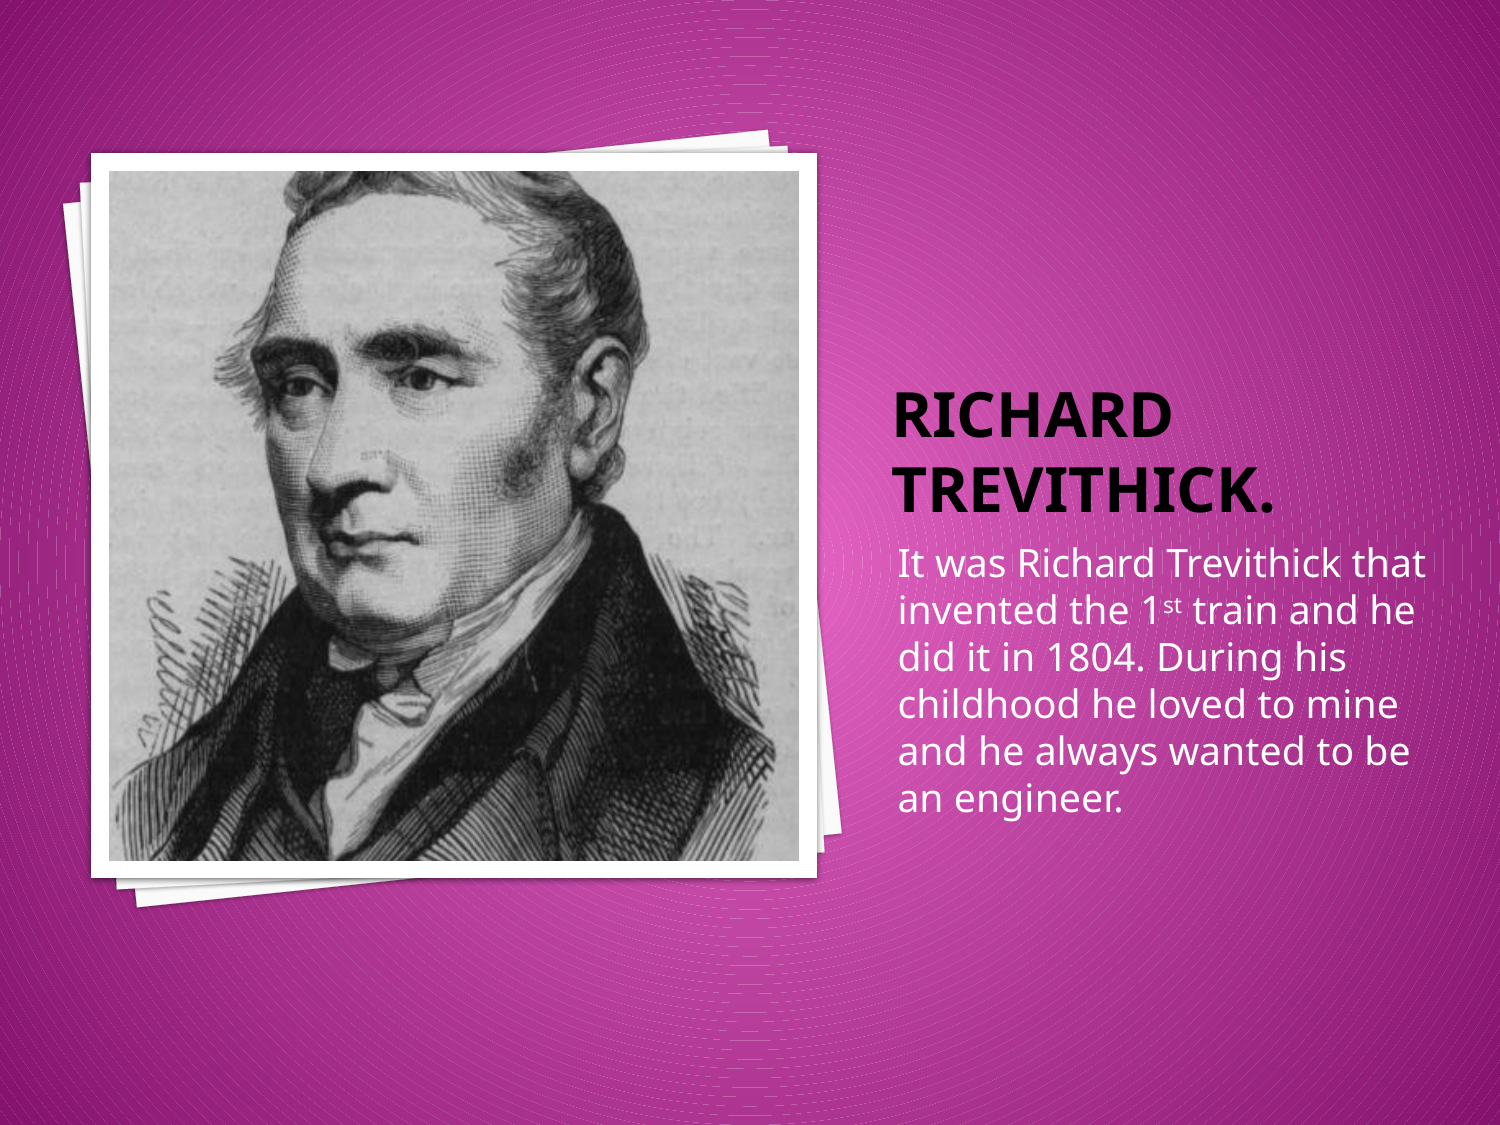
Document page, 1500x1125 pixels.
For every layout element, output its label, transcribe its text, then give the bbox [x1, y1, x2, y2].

title Richard trevithick. [884, 187, 1447, 525]
picture [108, 170, 800, 862]
list It was Richard Trevithick that invented the 1st train and he did it in 1804. During his childhood he loved to mine and he always wanted to be an engineer. [884, 538, 1447, 854]
